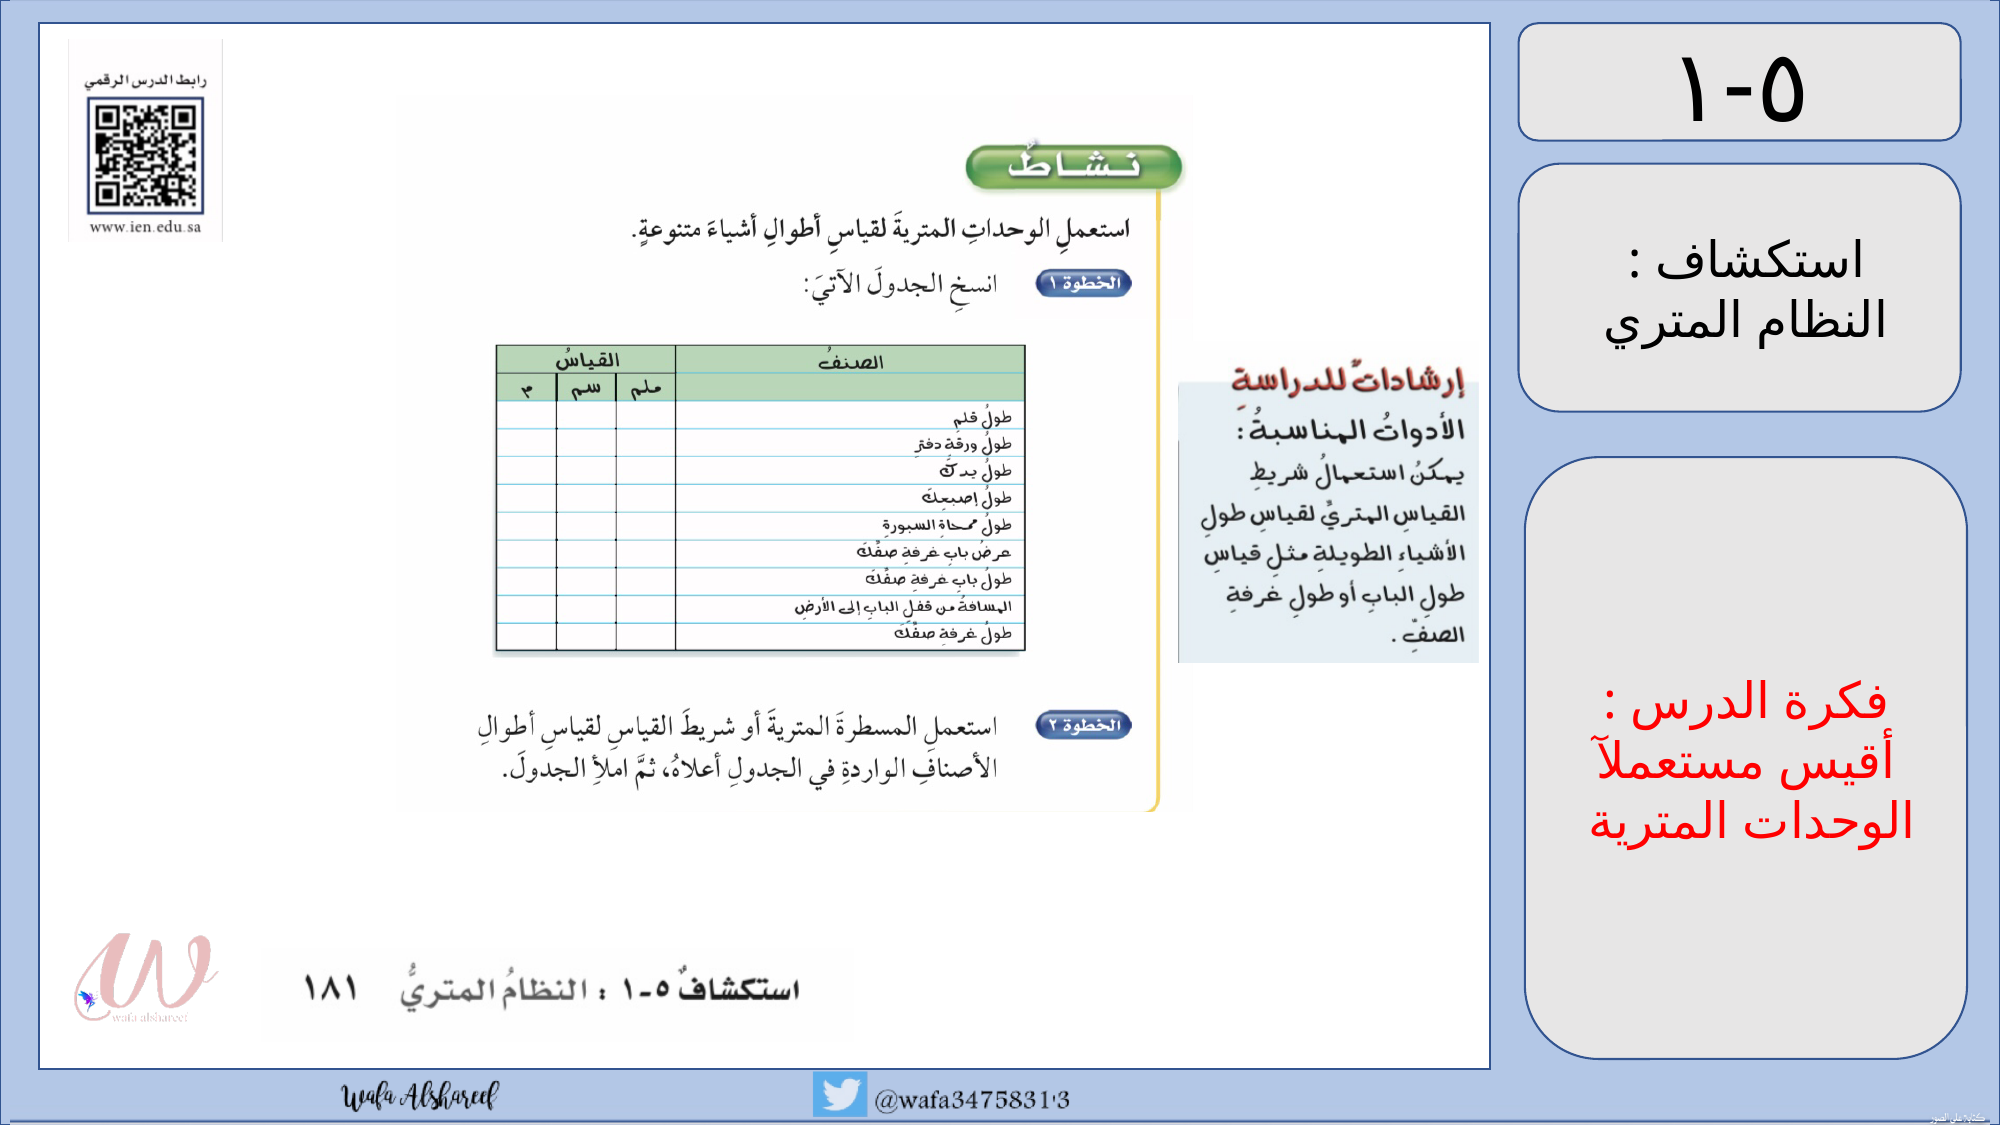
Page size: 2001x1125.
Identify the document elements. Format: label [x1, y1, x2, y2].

text_box [1990, 0, 2000, 1125]
picture [0, 0, 1990, 1125]
text_box [0, 0, 10, 811]
